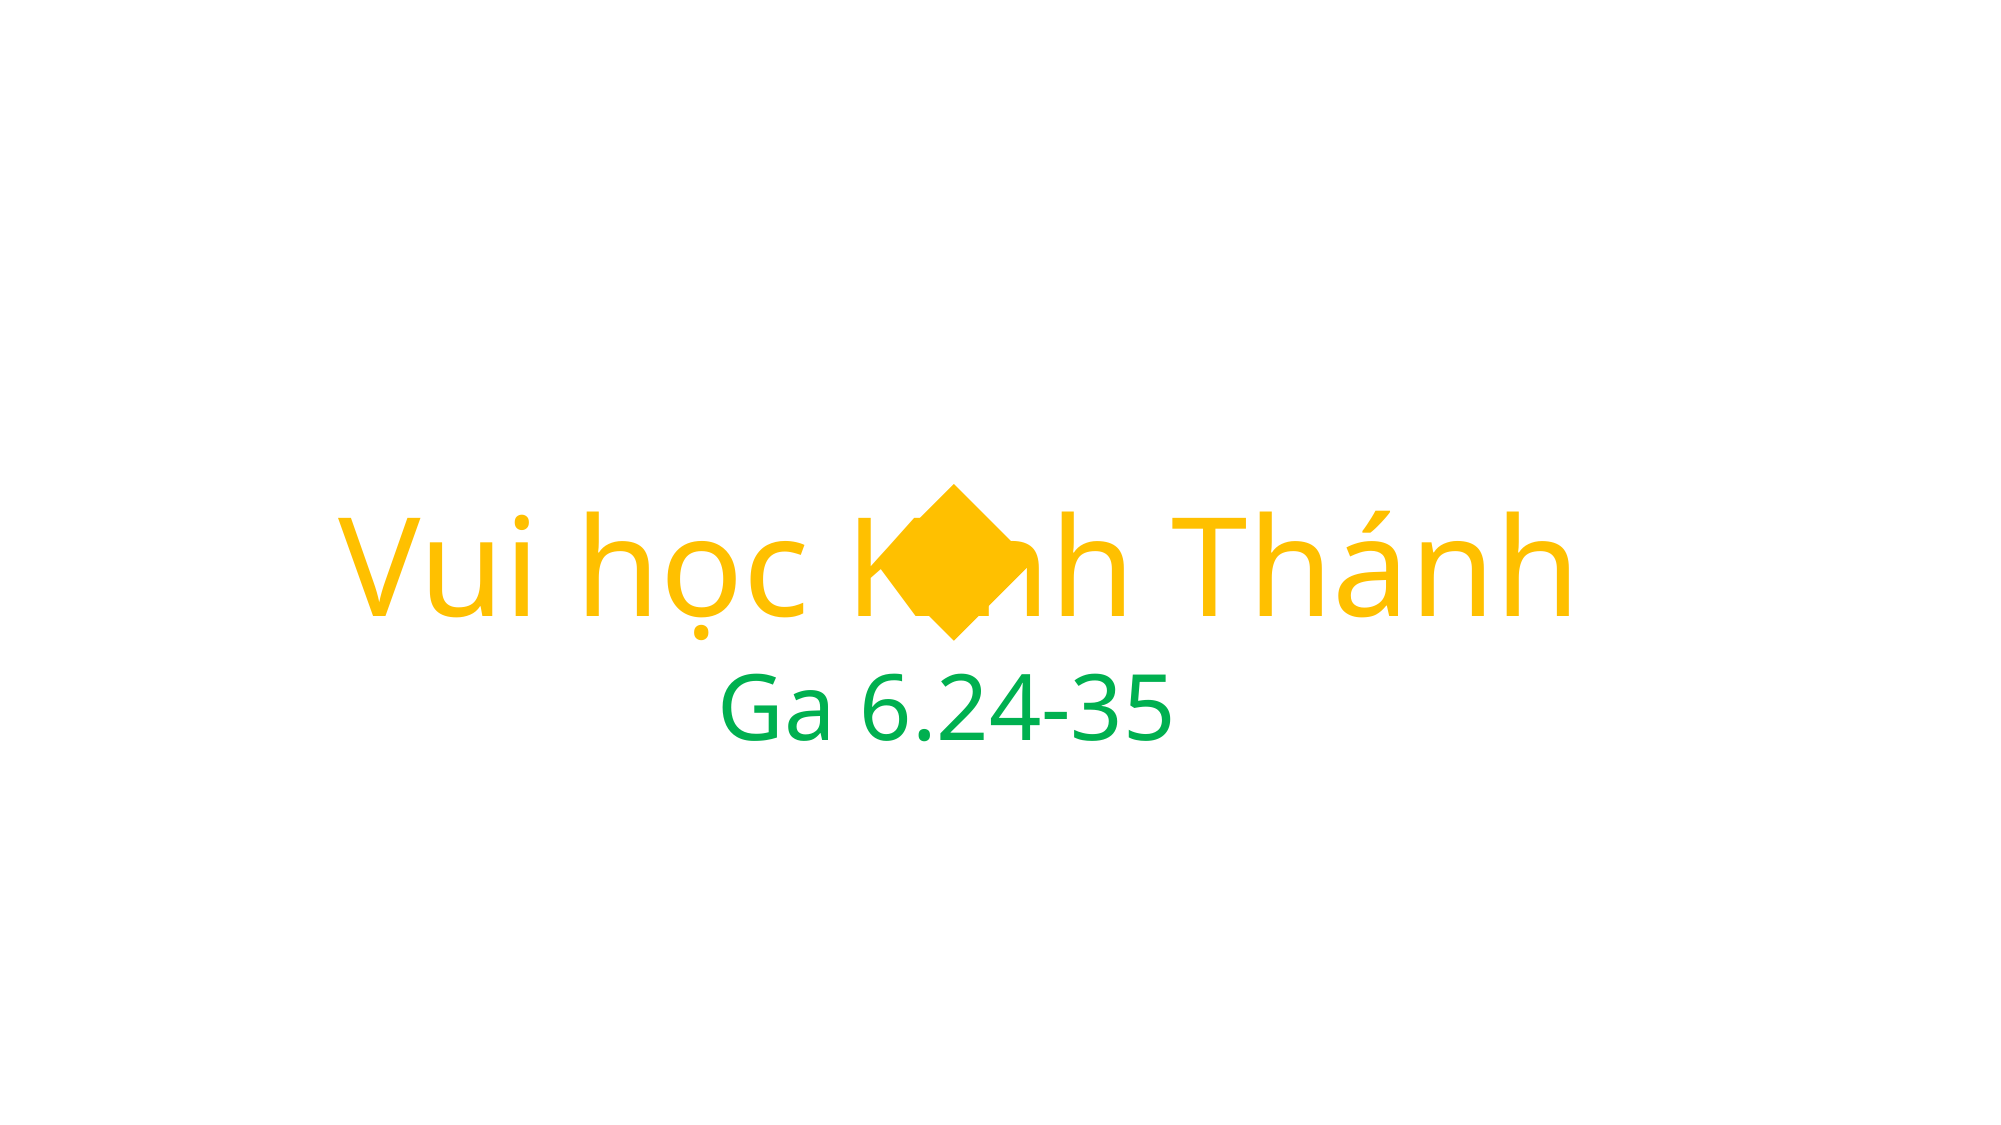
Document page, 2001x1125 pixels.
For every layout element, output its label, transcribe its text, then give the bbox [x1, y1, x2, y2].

text_box Ga 6.24-35 [703, 640, 1523, 766]
text_box Vui học Kinh Thánh [144, 471, 1911, 652]
text_box [874, 482, 1034, 640]
